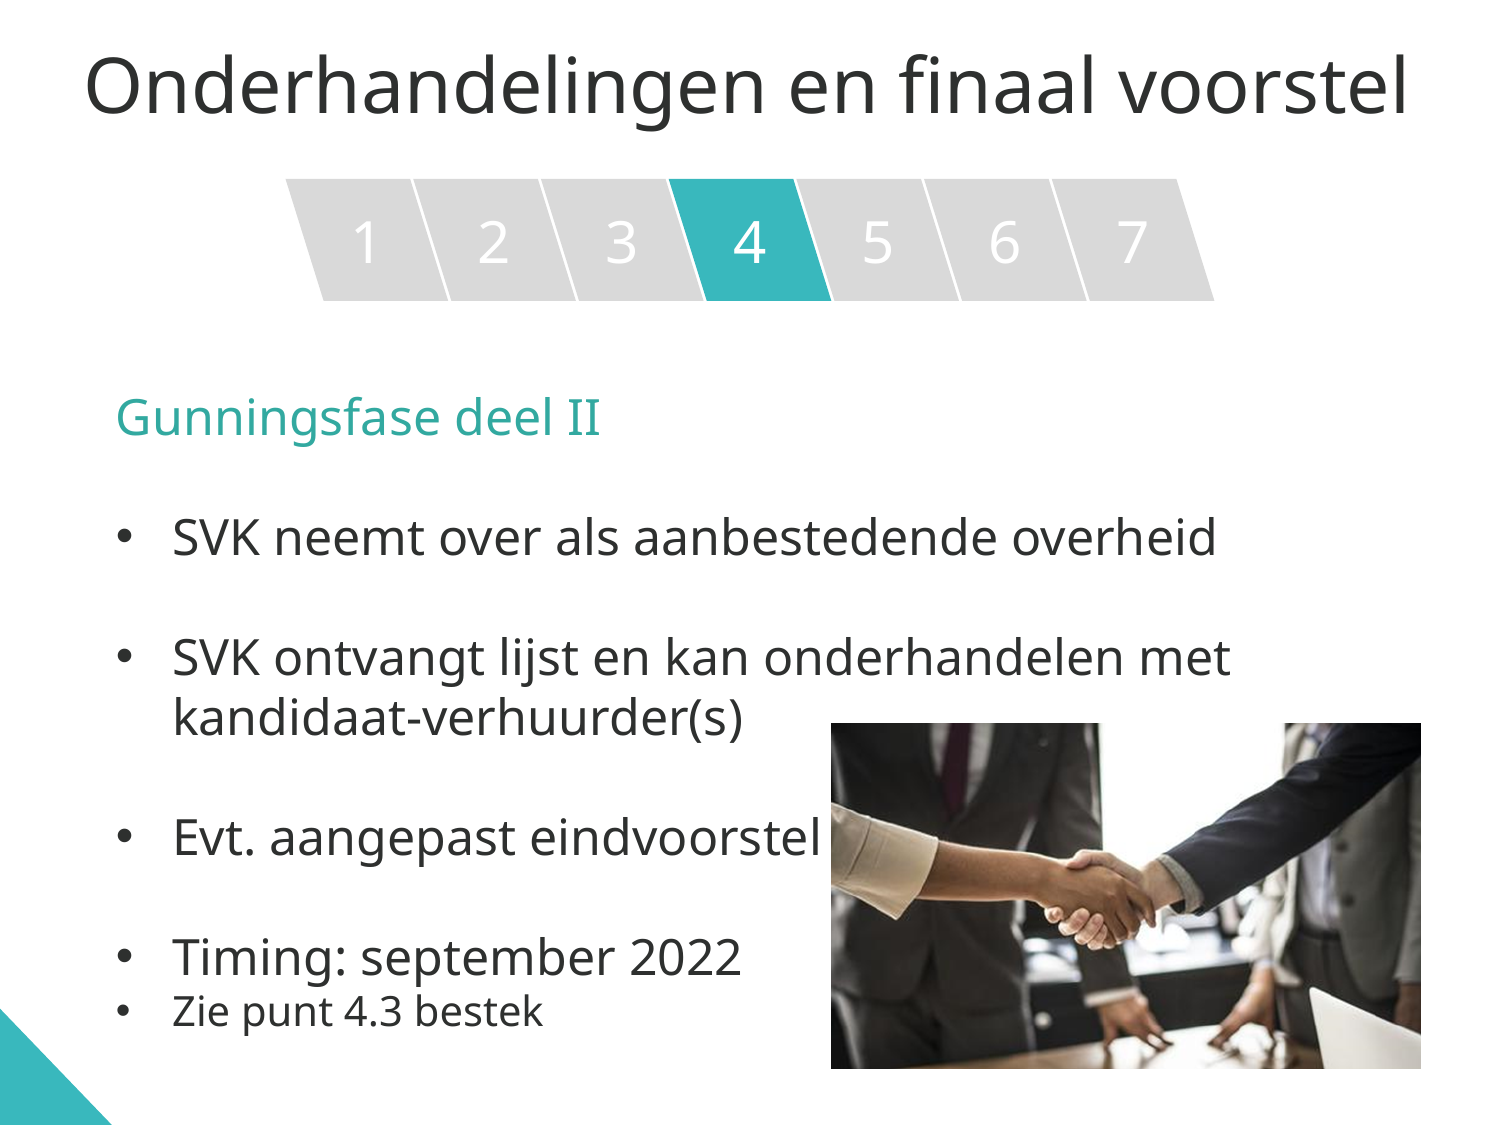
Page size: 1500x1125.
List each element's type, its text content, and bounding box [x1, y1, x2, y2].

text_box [285, 178, 1215, 301]
title Onderhandelingen en finaal voorstel [60, 44, 1435, 136]
text_box Gunningsfase deel II SVK neemt over als aanbestedende overheid SVK ontvangt lijst en kan onderhandelen met kandidaat-verhuurder(s) Evt. aangepast eindvoorstel Timing: september 2022 Zie punt 4.3 bestek [101, 377, 1421, 1125]
picture [831, 723, 1421, 1069]
